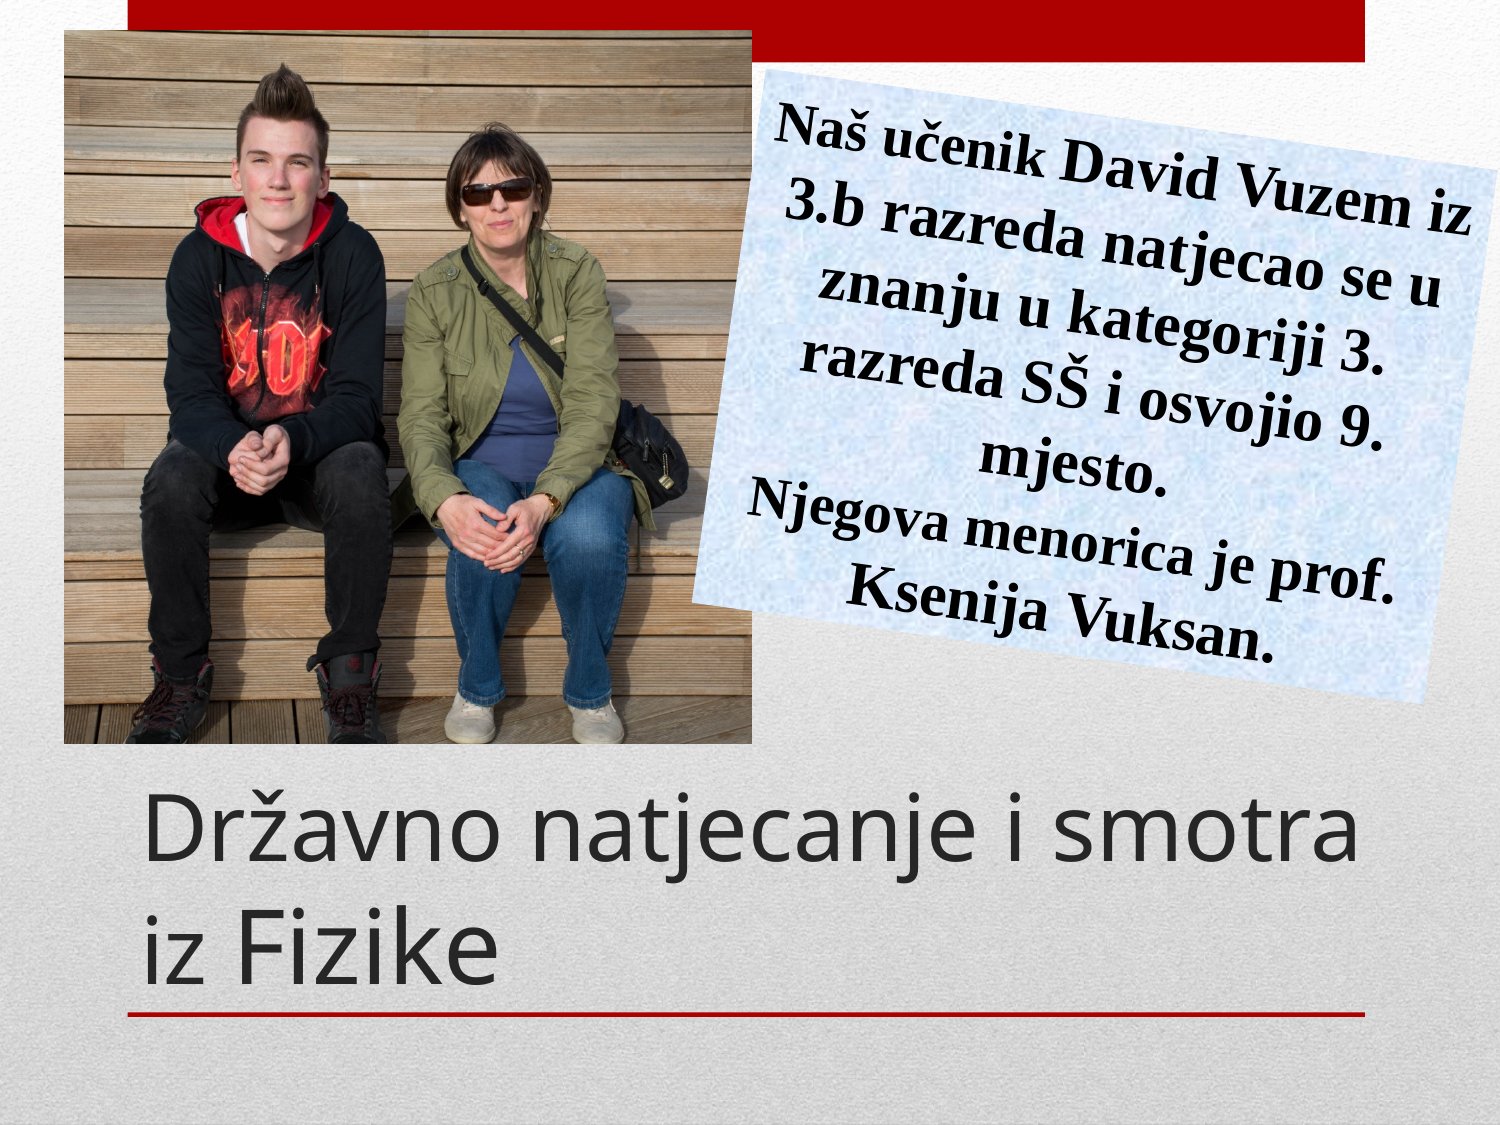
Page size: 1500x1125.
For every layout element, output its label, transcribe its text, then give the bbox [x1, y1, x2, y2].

text_box Naš učenik David Vuzem iz 3.b razreda natjecao se u znanju u kategoriji 3. razreda SŠ i osvojio 9. mjesto. Njegova menorica je prof. Ksenija Vuksan. [758, 68, 1498, 705]
picture [64, 30, 753, 745]
title Državno natjecanje i smotra iz Fizike [125, 750, 1388, 1013]
